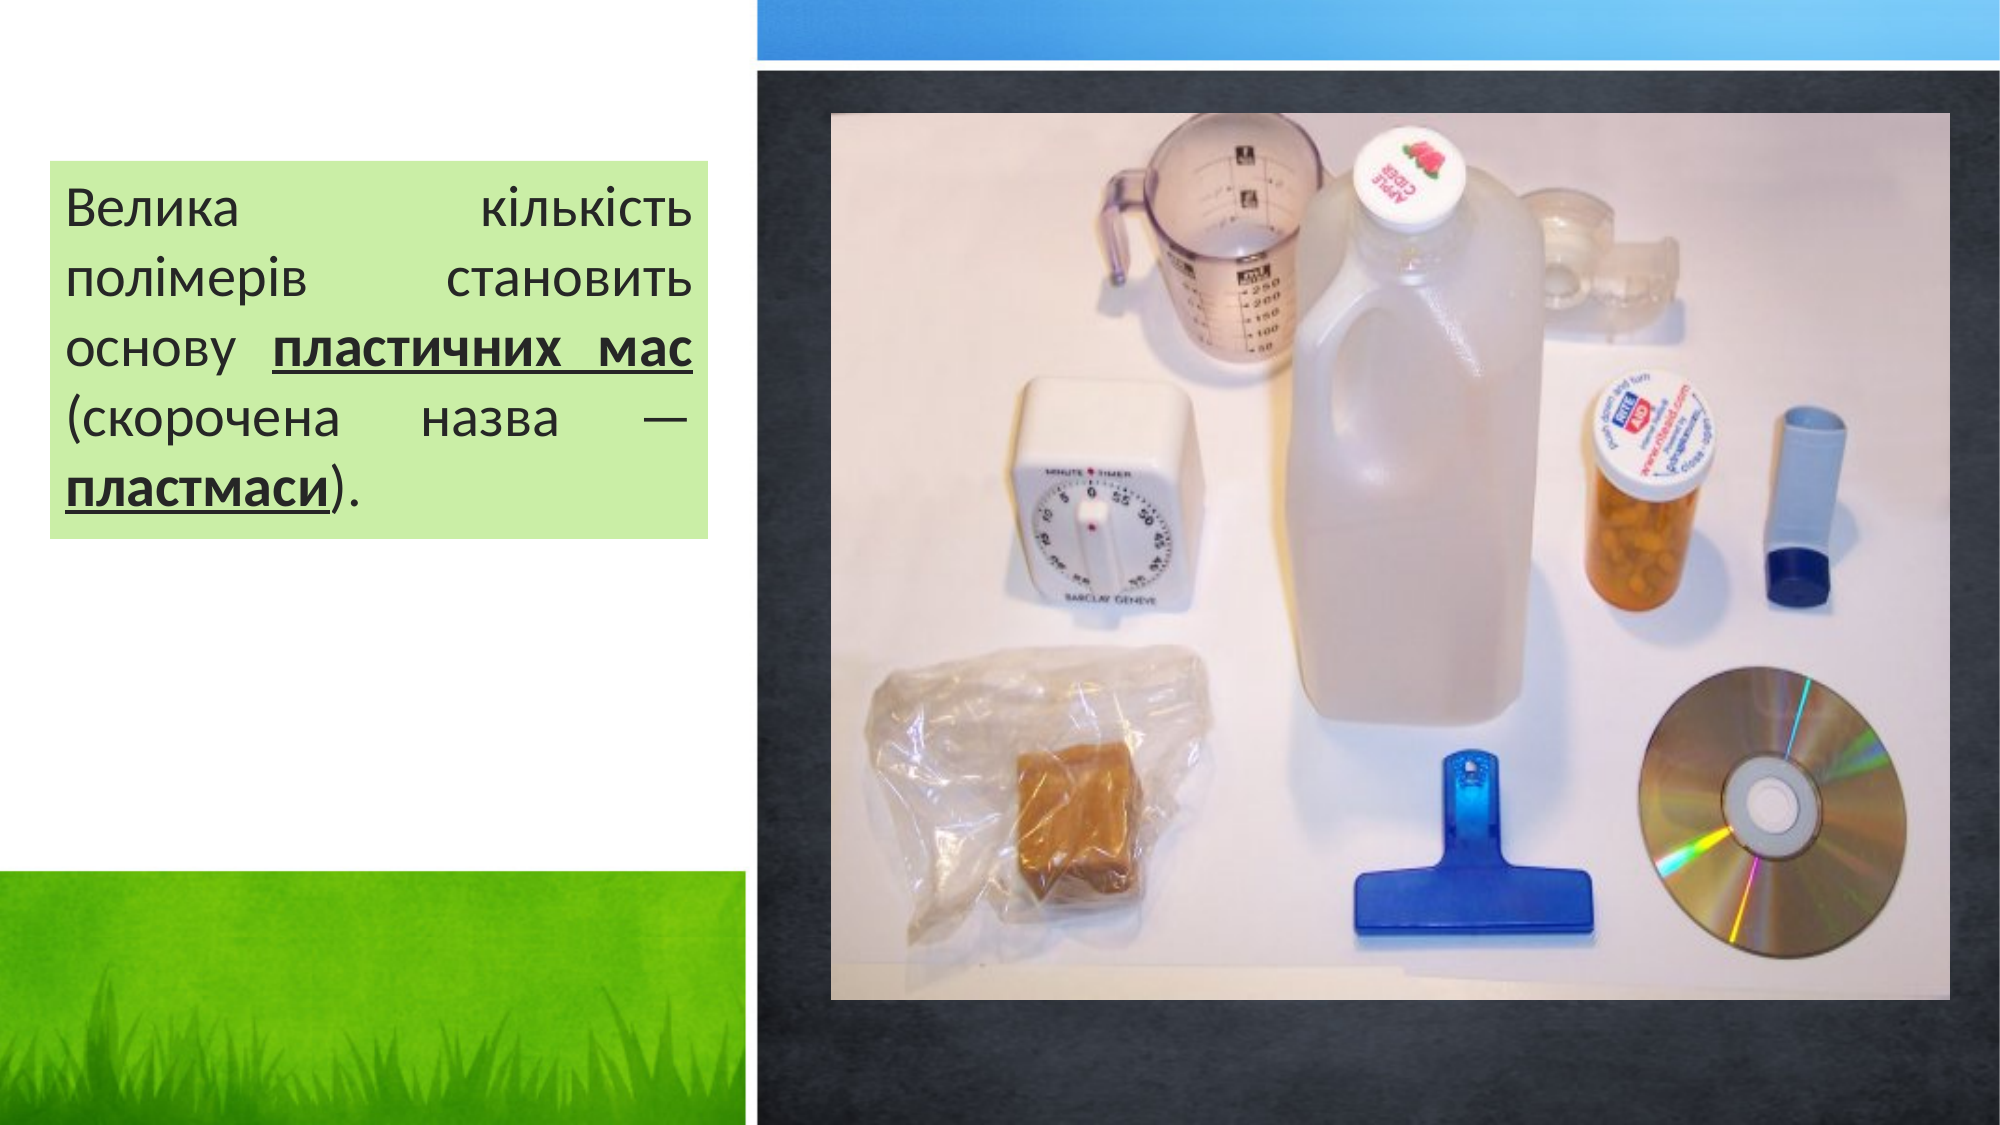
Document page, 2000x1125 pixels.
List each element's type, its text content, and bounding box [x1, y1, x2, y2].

list Велика кількість полімерів становить основу пластичних мас (скорочена назва — пластмаси). [50, 160, 708, 539]
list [831, 113, 1950, 1000]
picture [0, 0, 2000, 1125]
